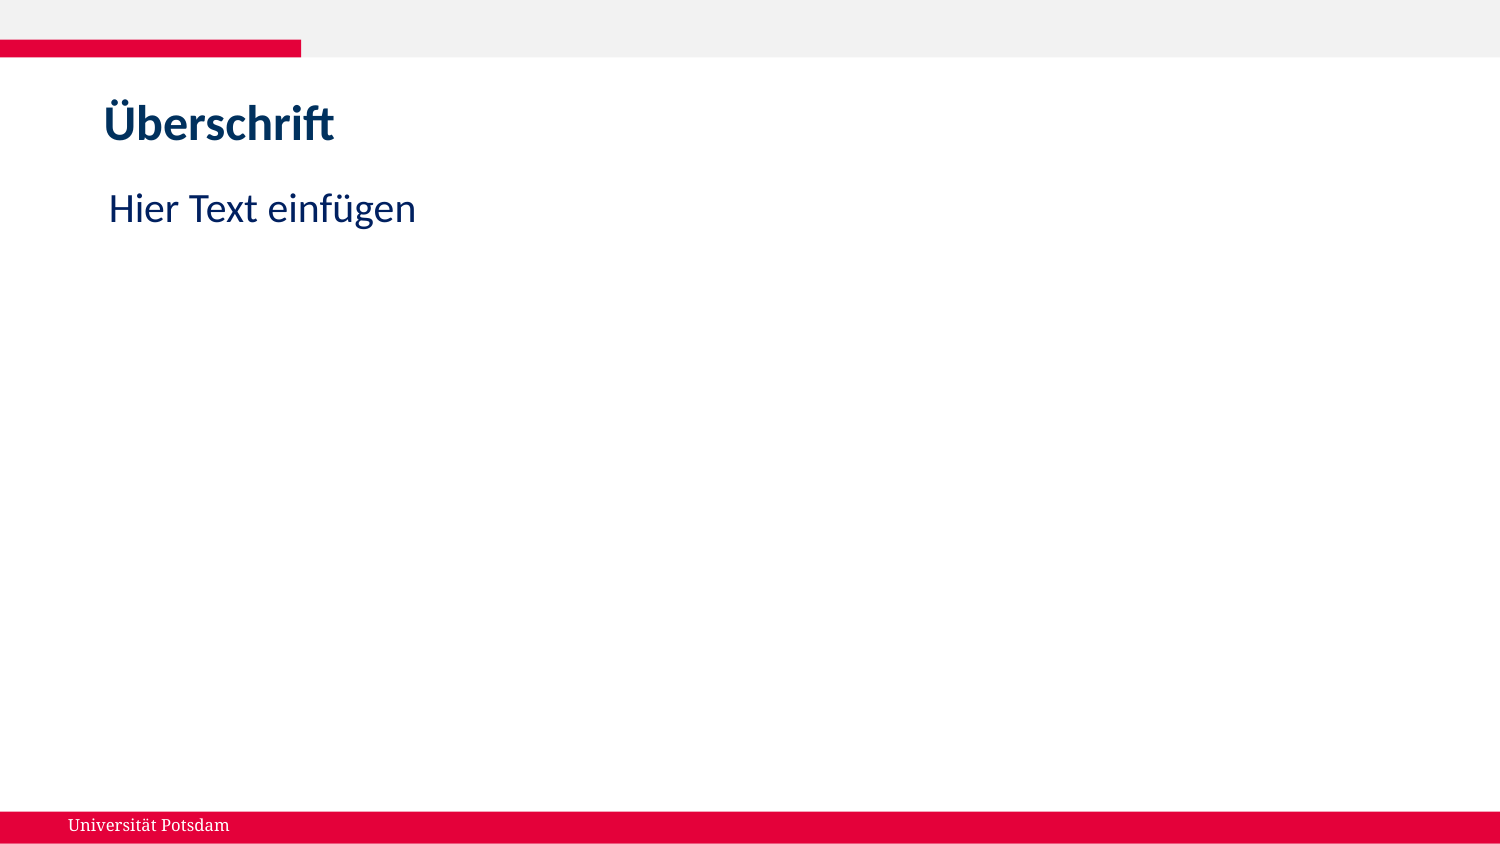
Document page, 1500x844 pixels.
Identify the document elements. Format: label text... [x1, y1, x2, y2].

text_box Überschrift [88, 94, 1418, 148]
text_box Hier Text einfügen [93, 173, 1400, 624]
